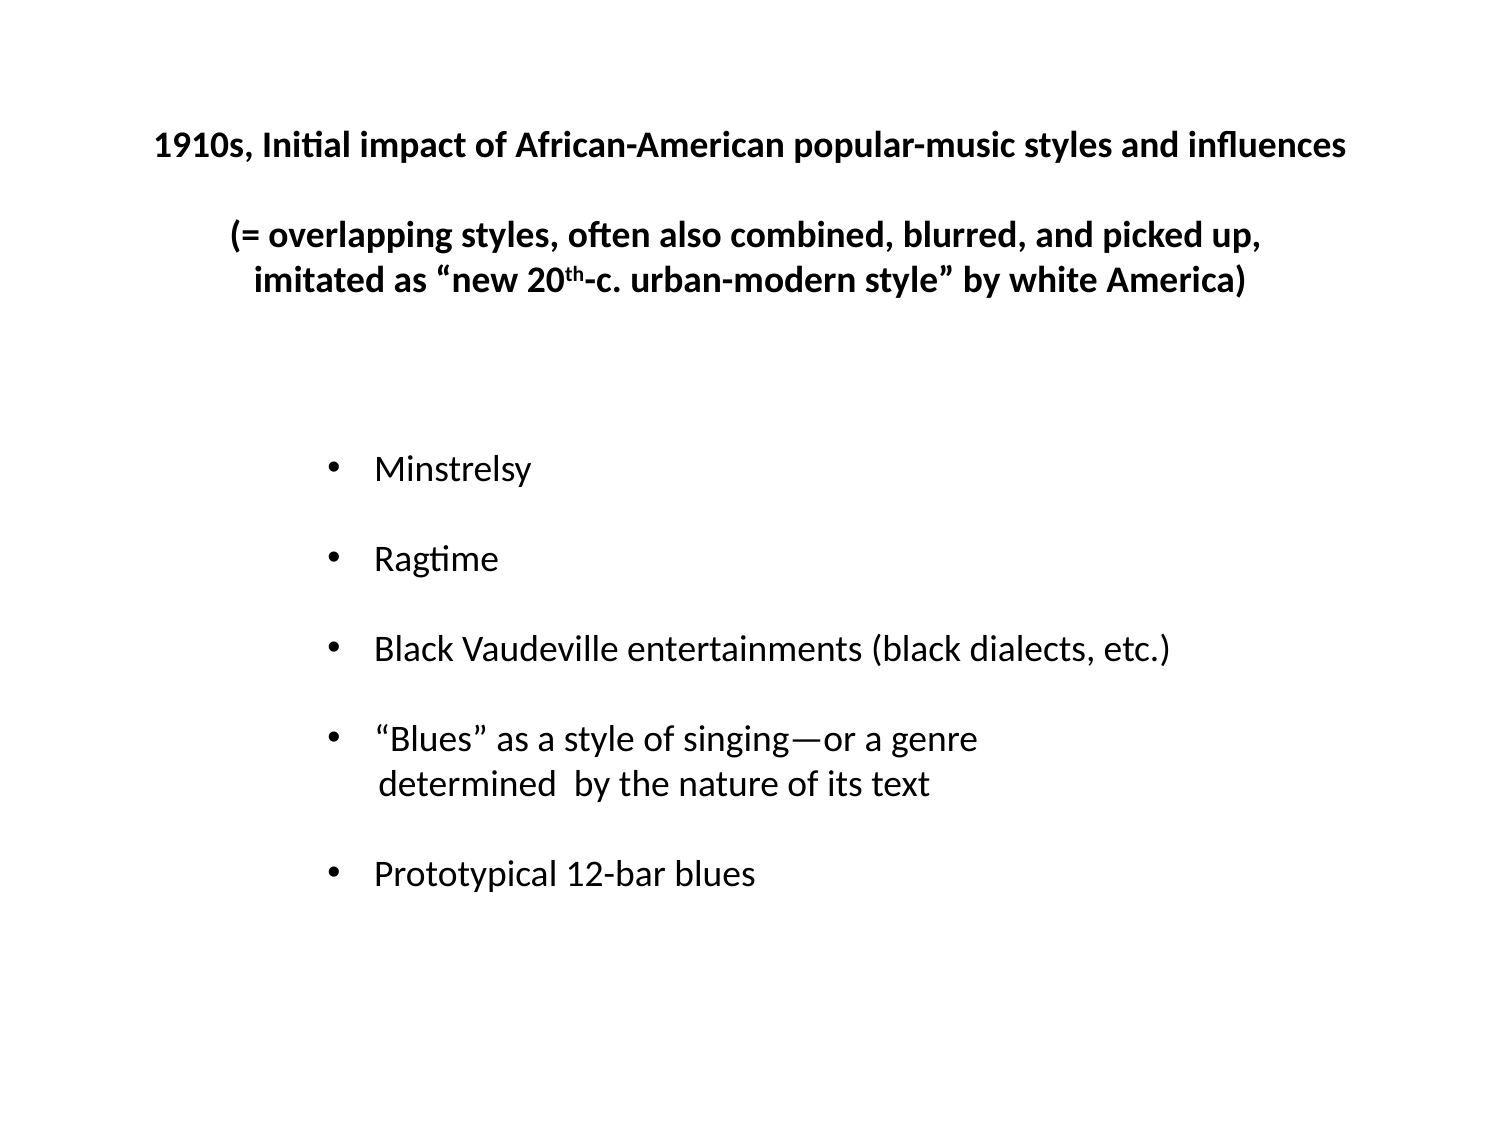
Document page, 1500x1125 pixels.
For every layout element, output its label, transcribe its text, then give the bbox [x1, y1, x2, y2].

text_box 1910s, Initial impact of African-American popular-music styles and influences (= overlapping styles, often also combined, blurred, and picked up, imitated as “new 20th-c. urban-modern style” by white America) [92, 112, 1409, 308]
text_box Minstrelsy Ragtime Black Vaudeville entertainments (black dialects, etc.) “Blues” as a style of singing—or a genre determined by the nature of its text Prototypical 12-bar blues [312, 436, 1325, 902]
